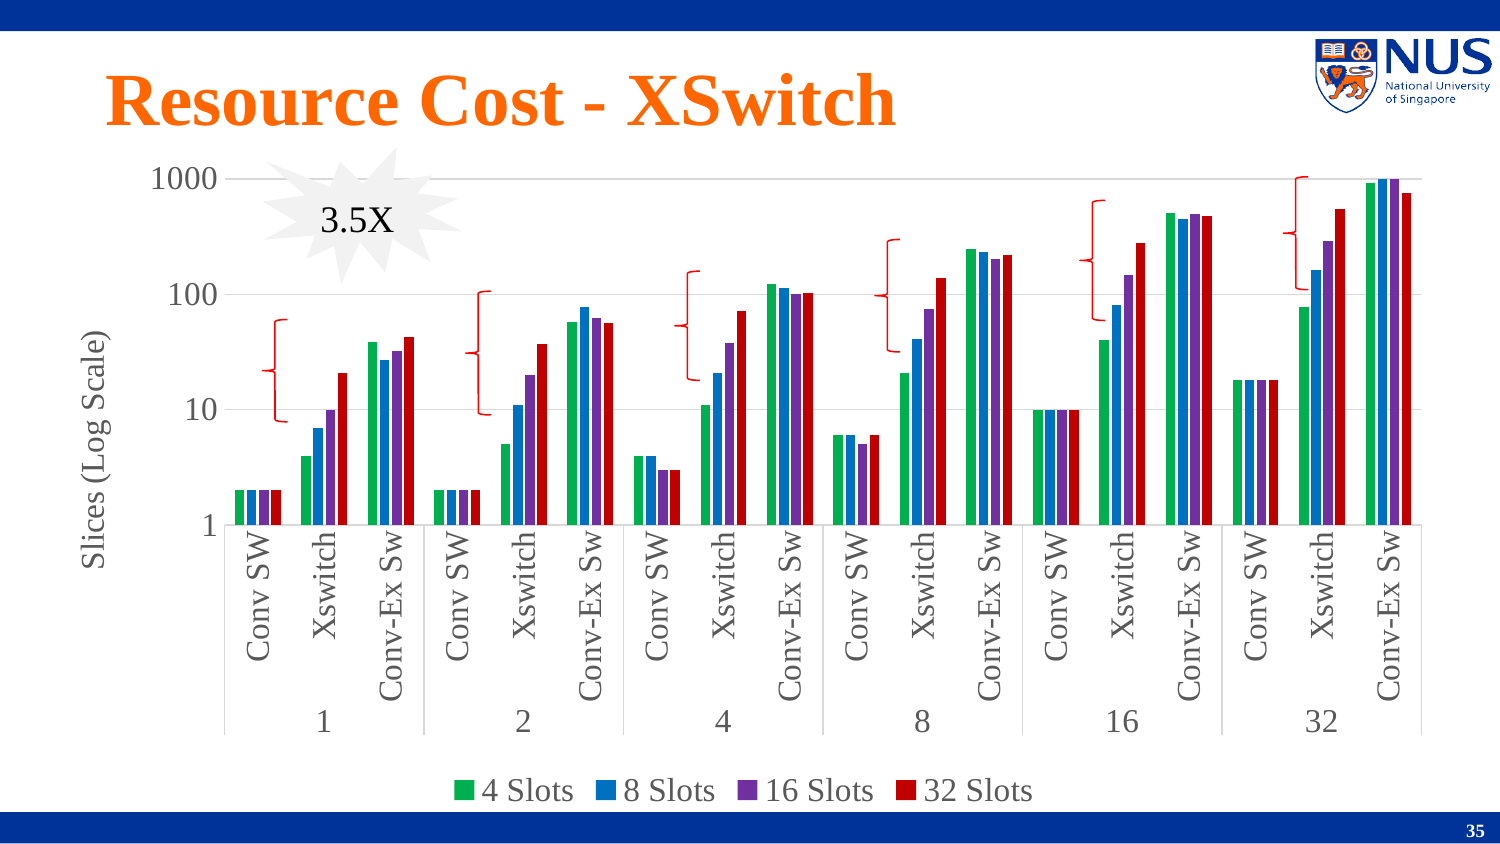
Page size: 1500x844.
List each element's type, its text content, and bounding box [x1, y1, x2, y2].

title Resource Cost - XSwitch [90, 31, 1160, 145]
picture [1308, 31, 1500, 119]
chart [37, 146, 1451, 816]
slide_number 35 [1187, 815, 1500, 844]
